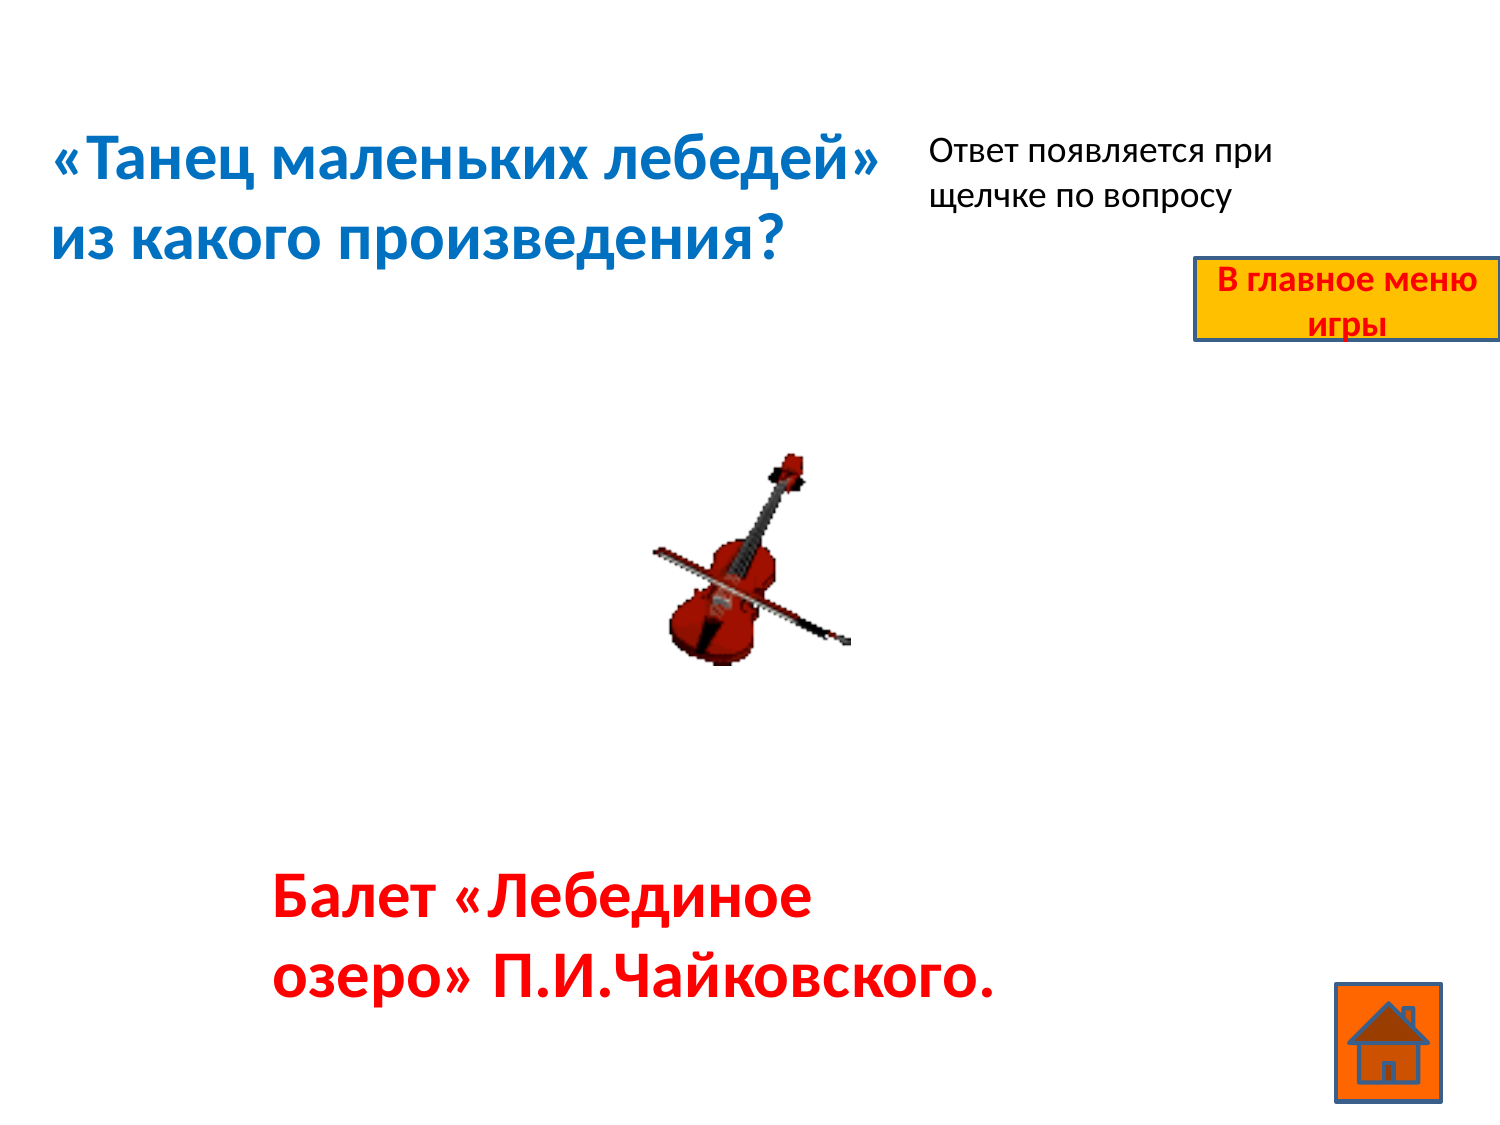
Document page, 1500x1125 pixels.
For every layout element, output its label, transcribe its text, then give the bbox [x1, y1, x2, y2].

text_box «Танец маленьких лебедей» из какого произведения? [35, 105, 973, 281]
text_box [1334, 982, 1443, 1104]
text_box В главное меню игры [1193, 256, 1500, 342]
text_box Ответ появляется при щелчке по вопросу [913, 117, 1407, 222]
picture [527, 421, 852, 667]
text_box Балет «Лебединое озеро» П.И.Чайковского. [257, 843, 1043, 1019]
